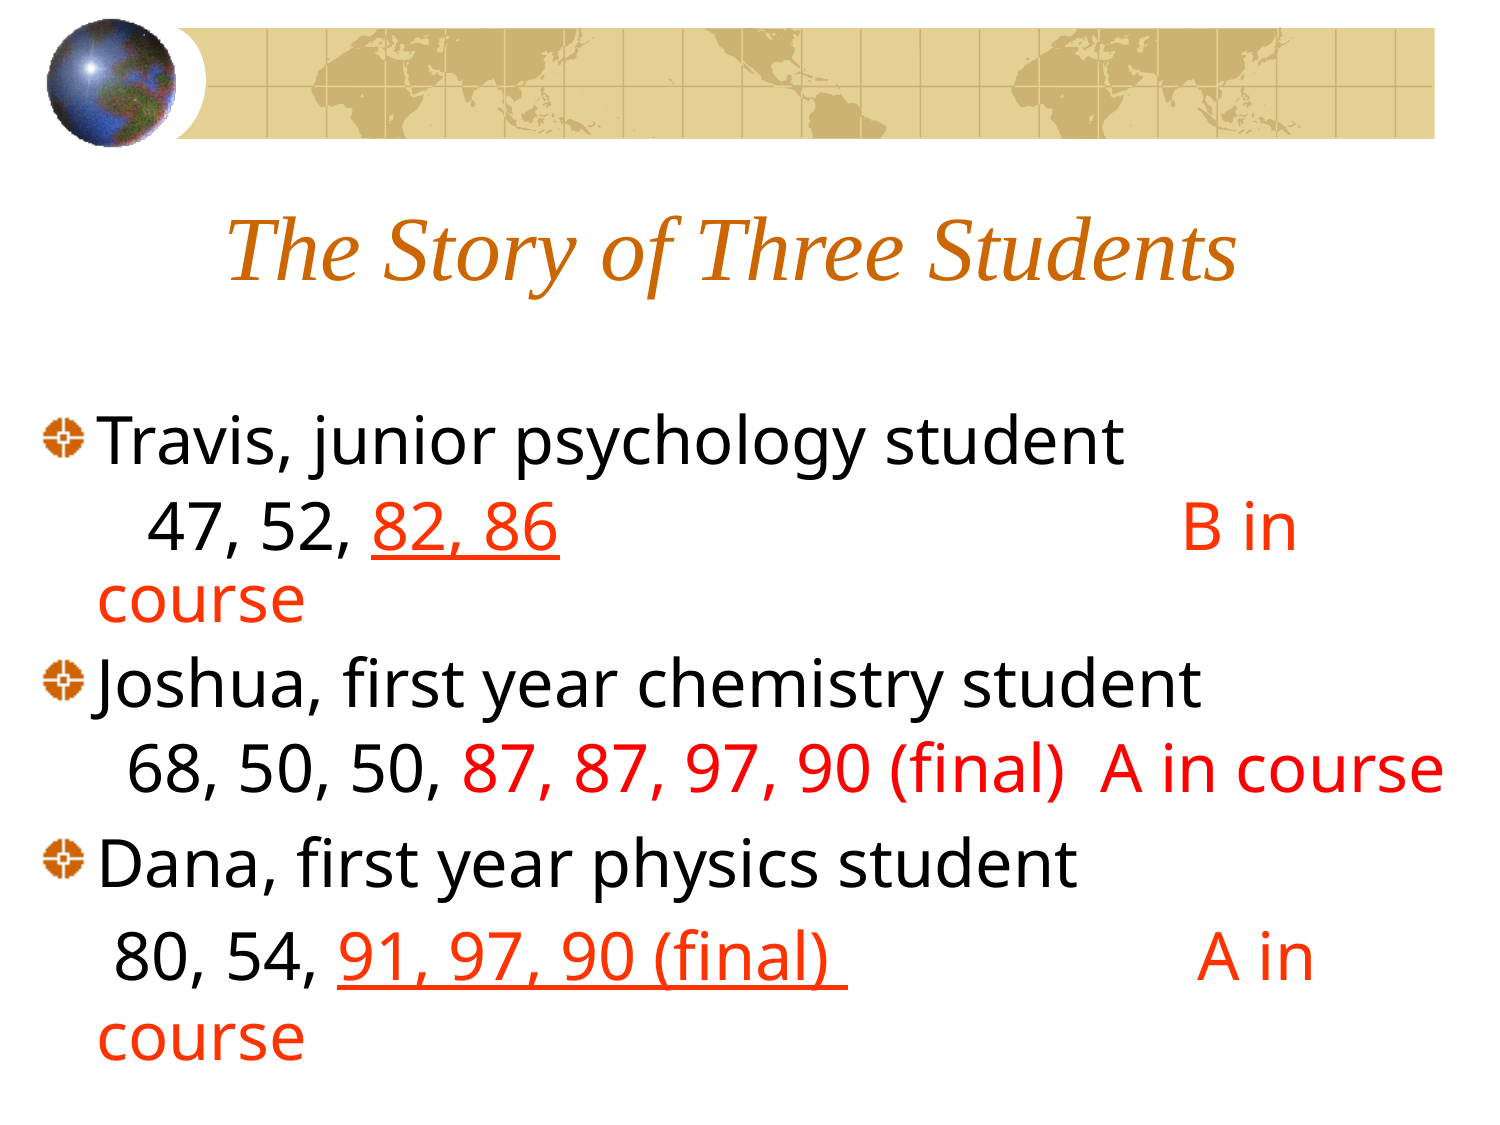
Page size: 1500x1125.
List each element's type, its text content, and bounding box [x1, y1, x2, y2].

picture [39, 837, 87, 884]
picture [39, 416, 87, 463]
picture [39, 658, 87, 706]
list Travis, junior psychology student 47, 52, 82, 86 B in course Joshua, first year chemistry student 68, 50, 50, 87, 87, 97, 90 (final) A in course Dana, first year physics student 80, 54, 91, 97, 90 (final) A in course [24, 399, 1500, 1038]
title The Story of Three Students [162, 149, 1451, 338]
picture [42, 14, 190, 151]
